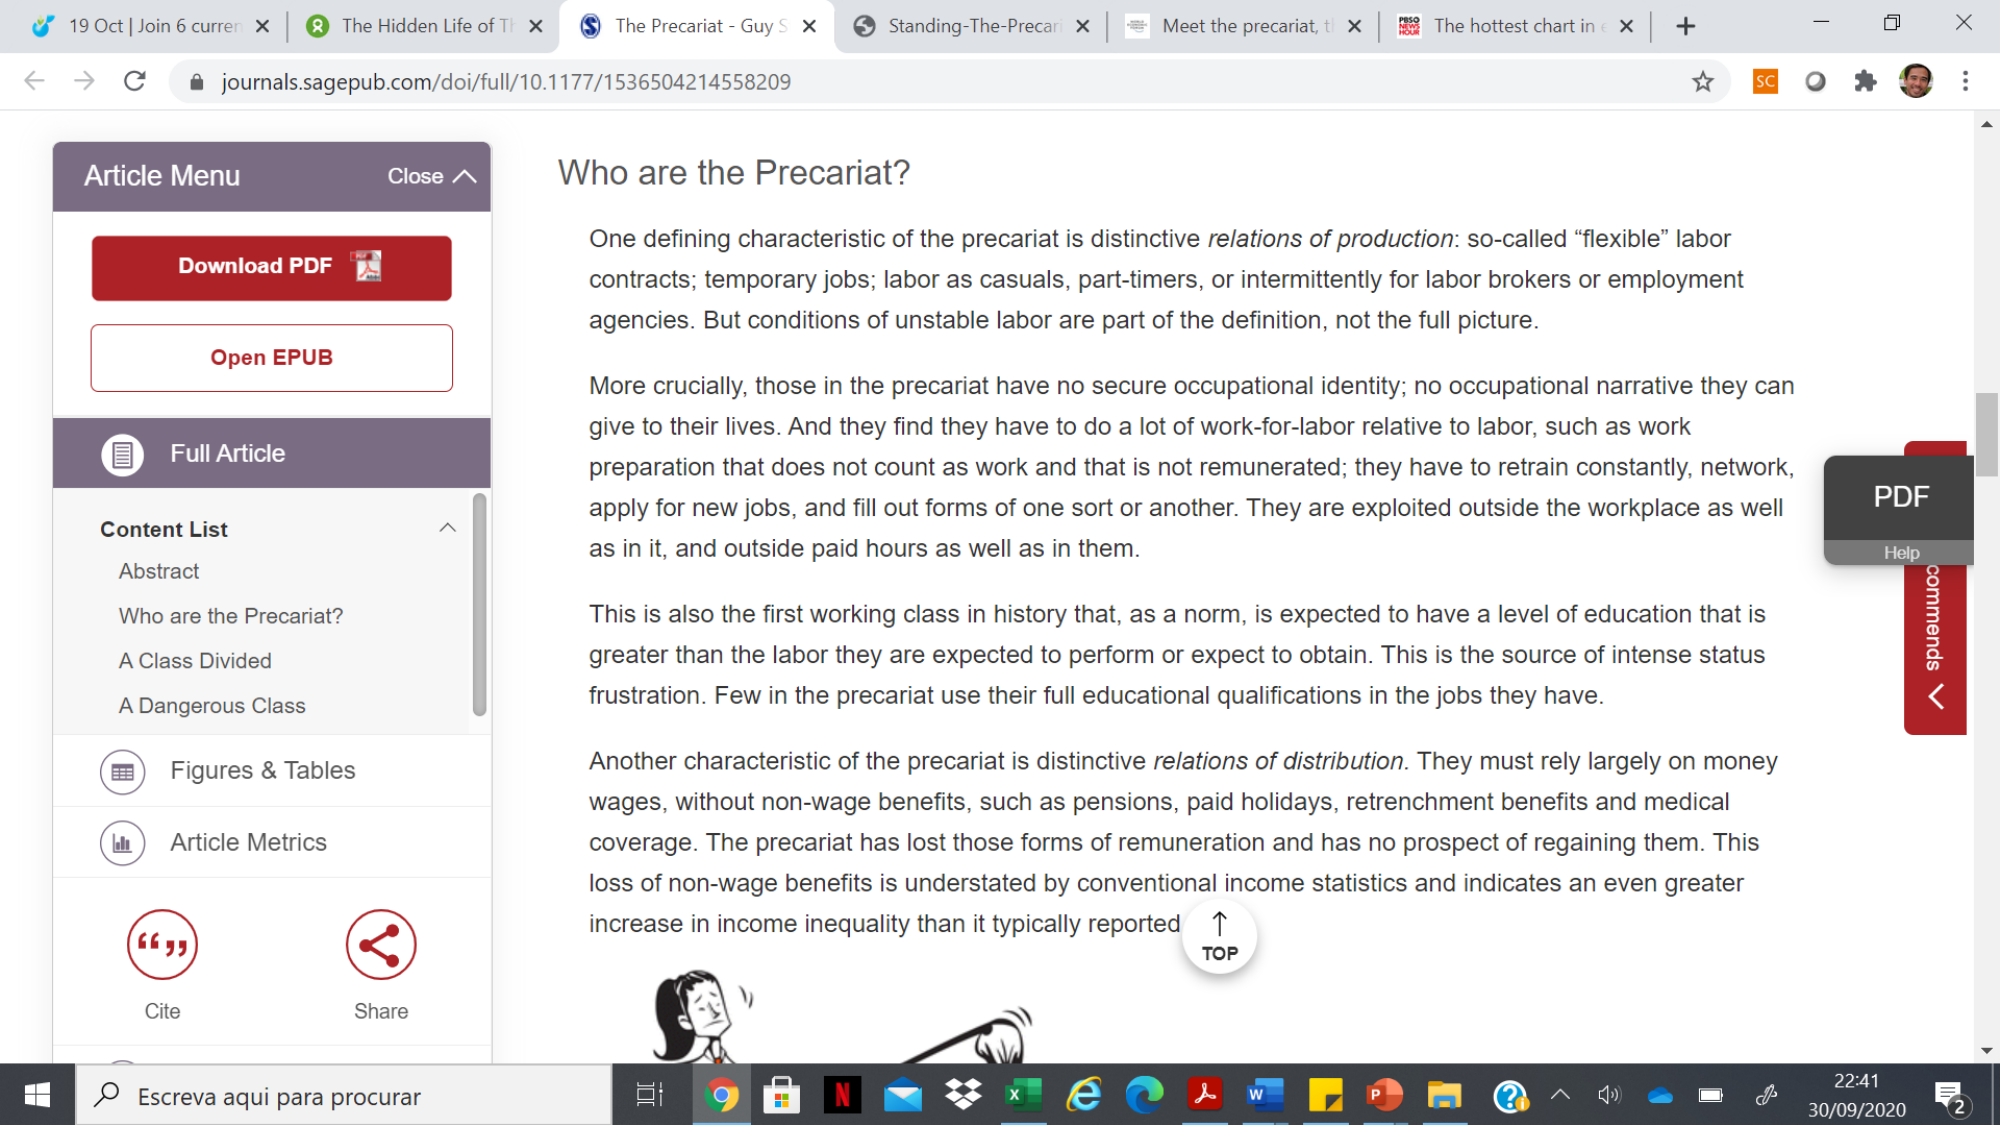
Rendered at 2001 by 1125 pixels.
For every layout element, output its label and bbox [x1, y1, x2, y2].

list [0, 0, 2000, 1125]
